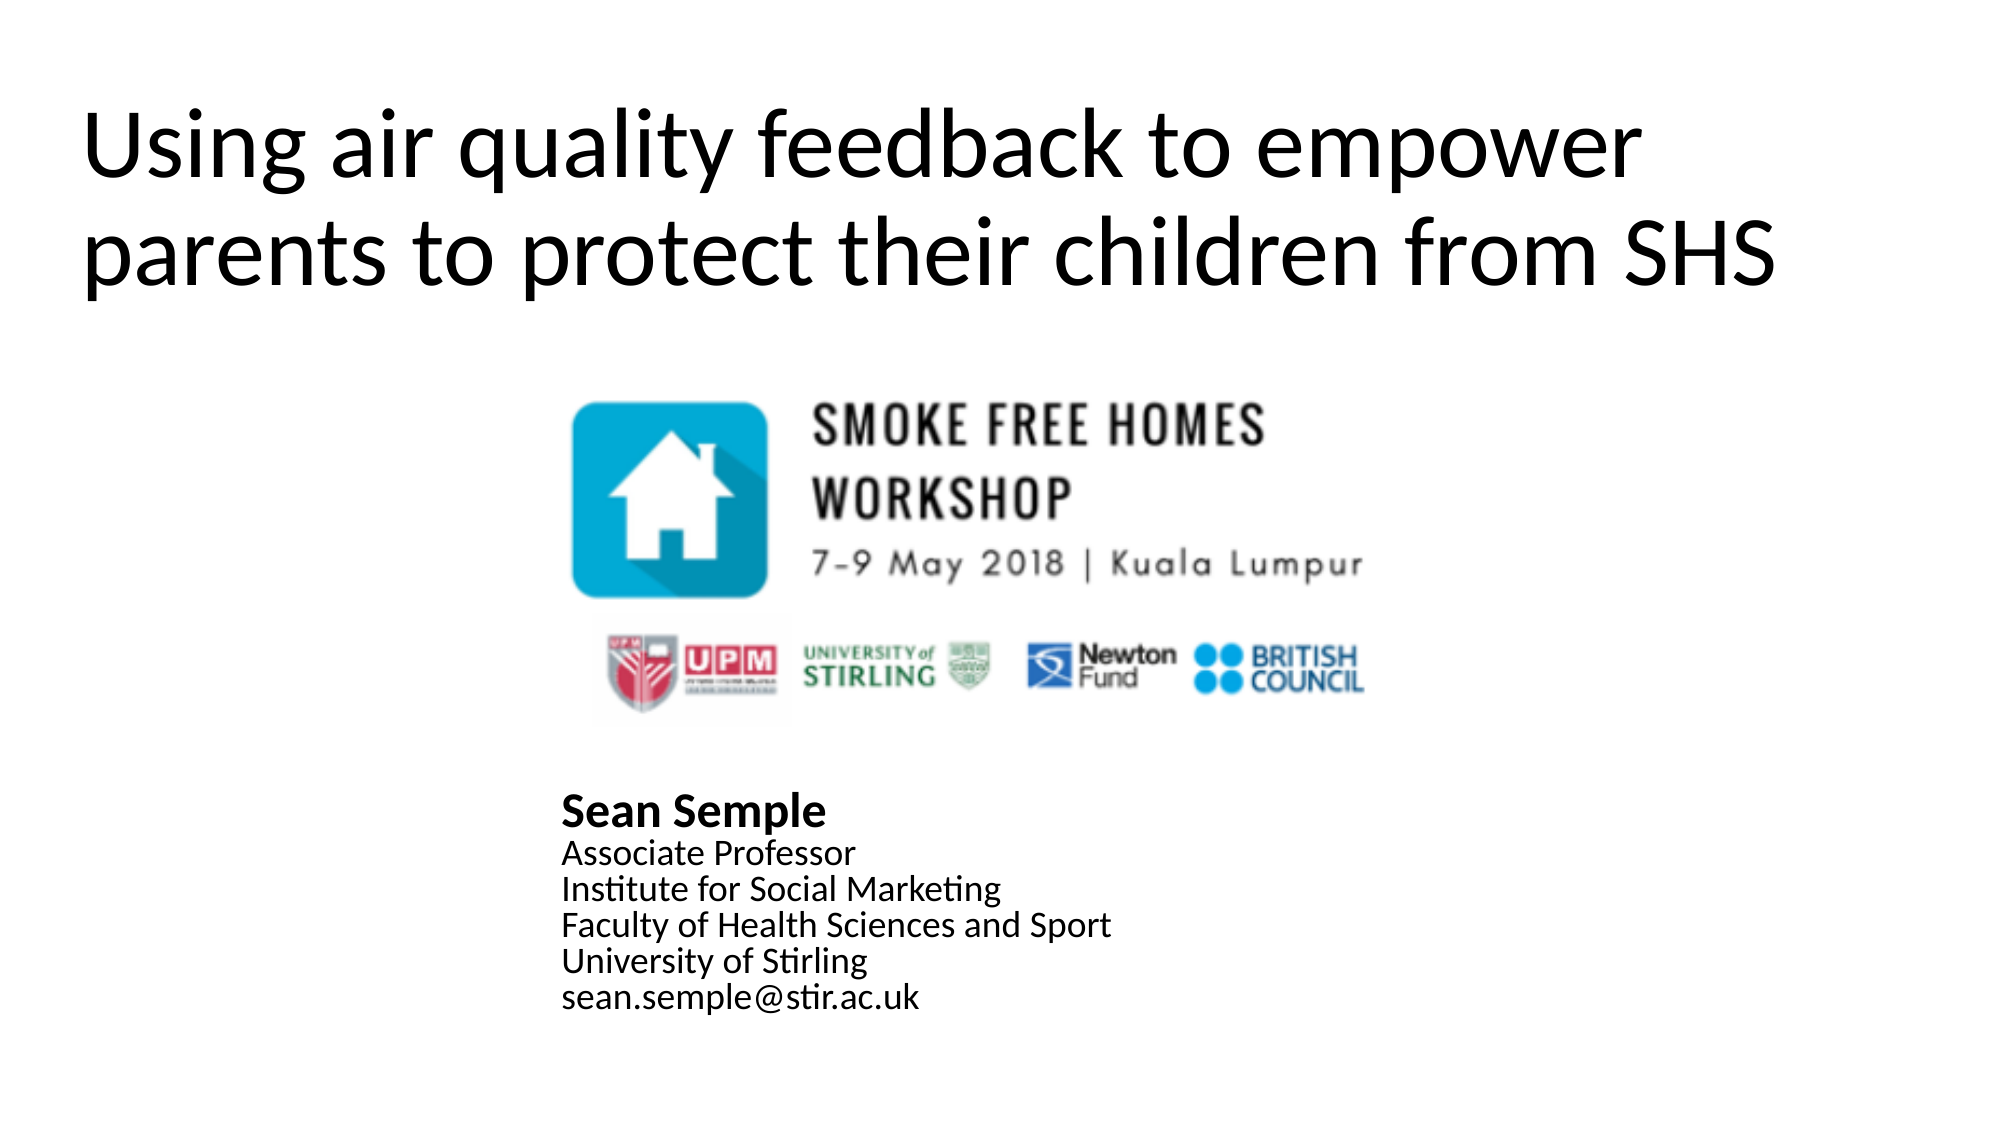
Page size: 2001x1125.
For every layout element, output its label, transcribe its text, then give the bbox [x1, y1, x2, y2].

picture [546, 369, 1406, 727]
text_box Sean Semple Associate Professor Institute for Social Marketing Faculty of Health Sciences and Sport University of Stirling sean.semple@stir.ac.uk [546, 781, 1547, 1025]
title Using air quality feedback to empower parents to protect their children from SHS [66, 119, 1886, 315]
